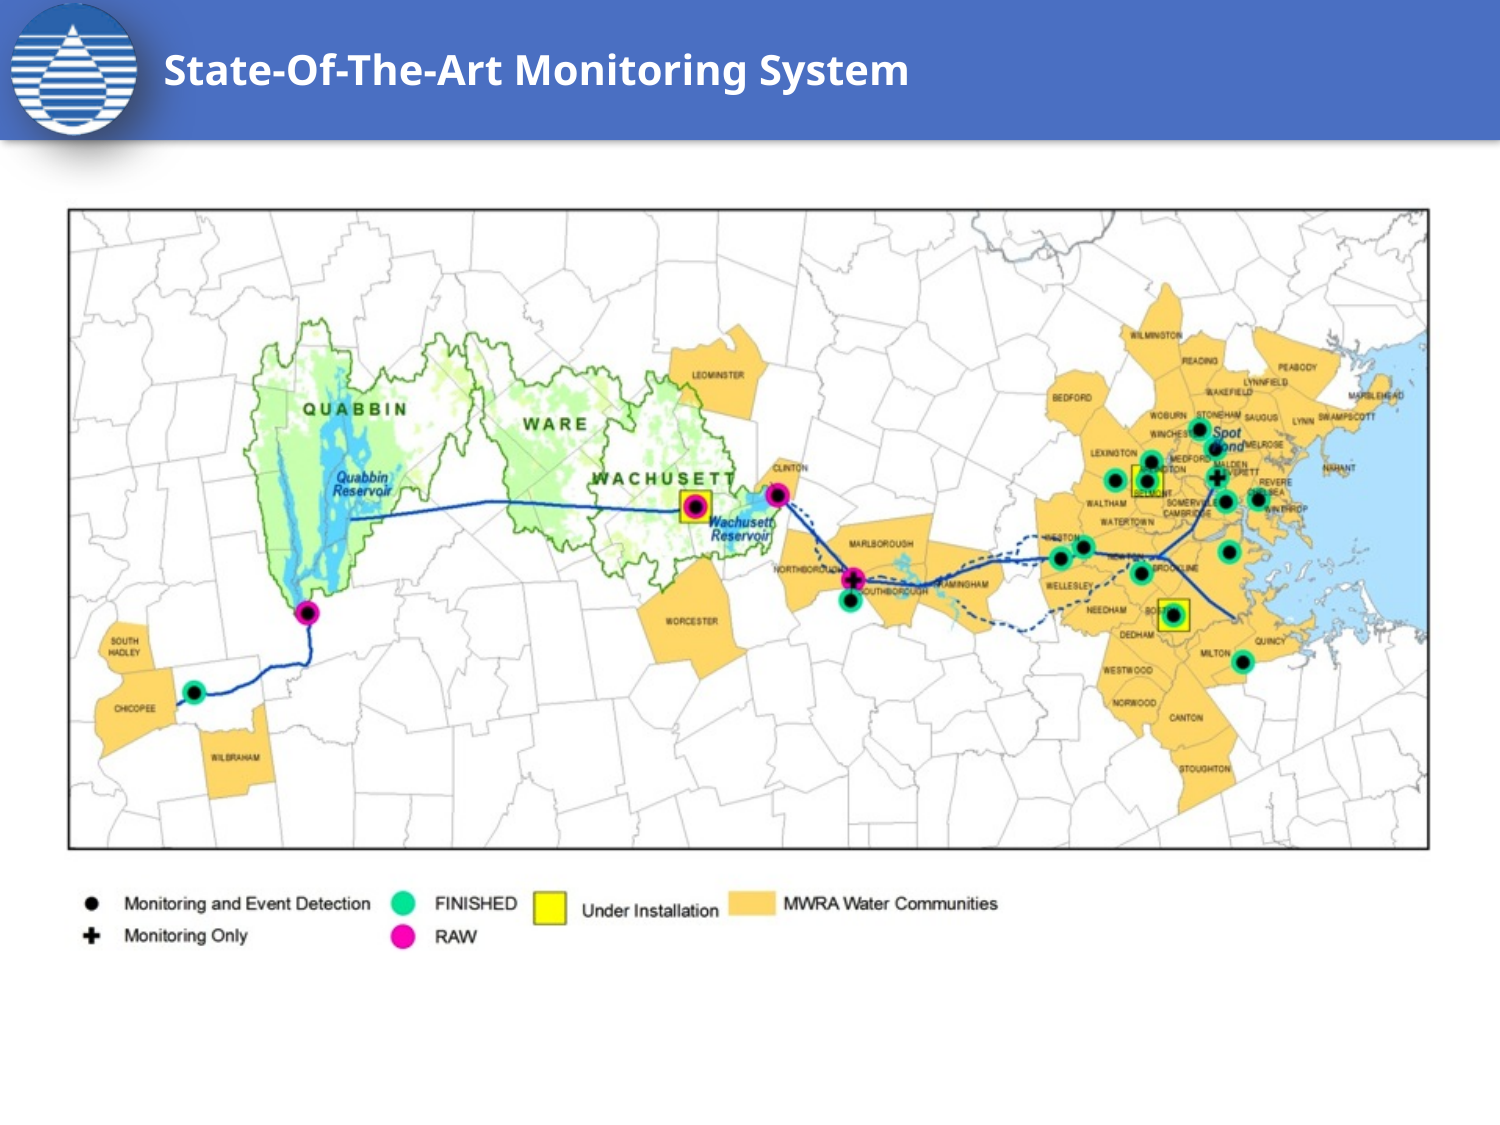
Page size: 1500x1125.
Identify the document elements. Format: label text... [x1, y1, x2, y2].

title State-Of-The-Art Monitoring System [148, 0, 1480, 139]
picture [39, 198, 1457, 1026]
picture [10, 3, 138, 136]
